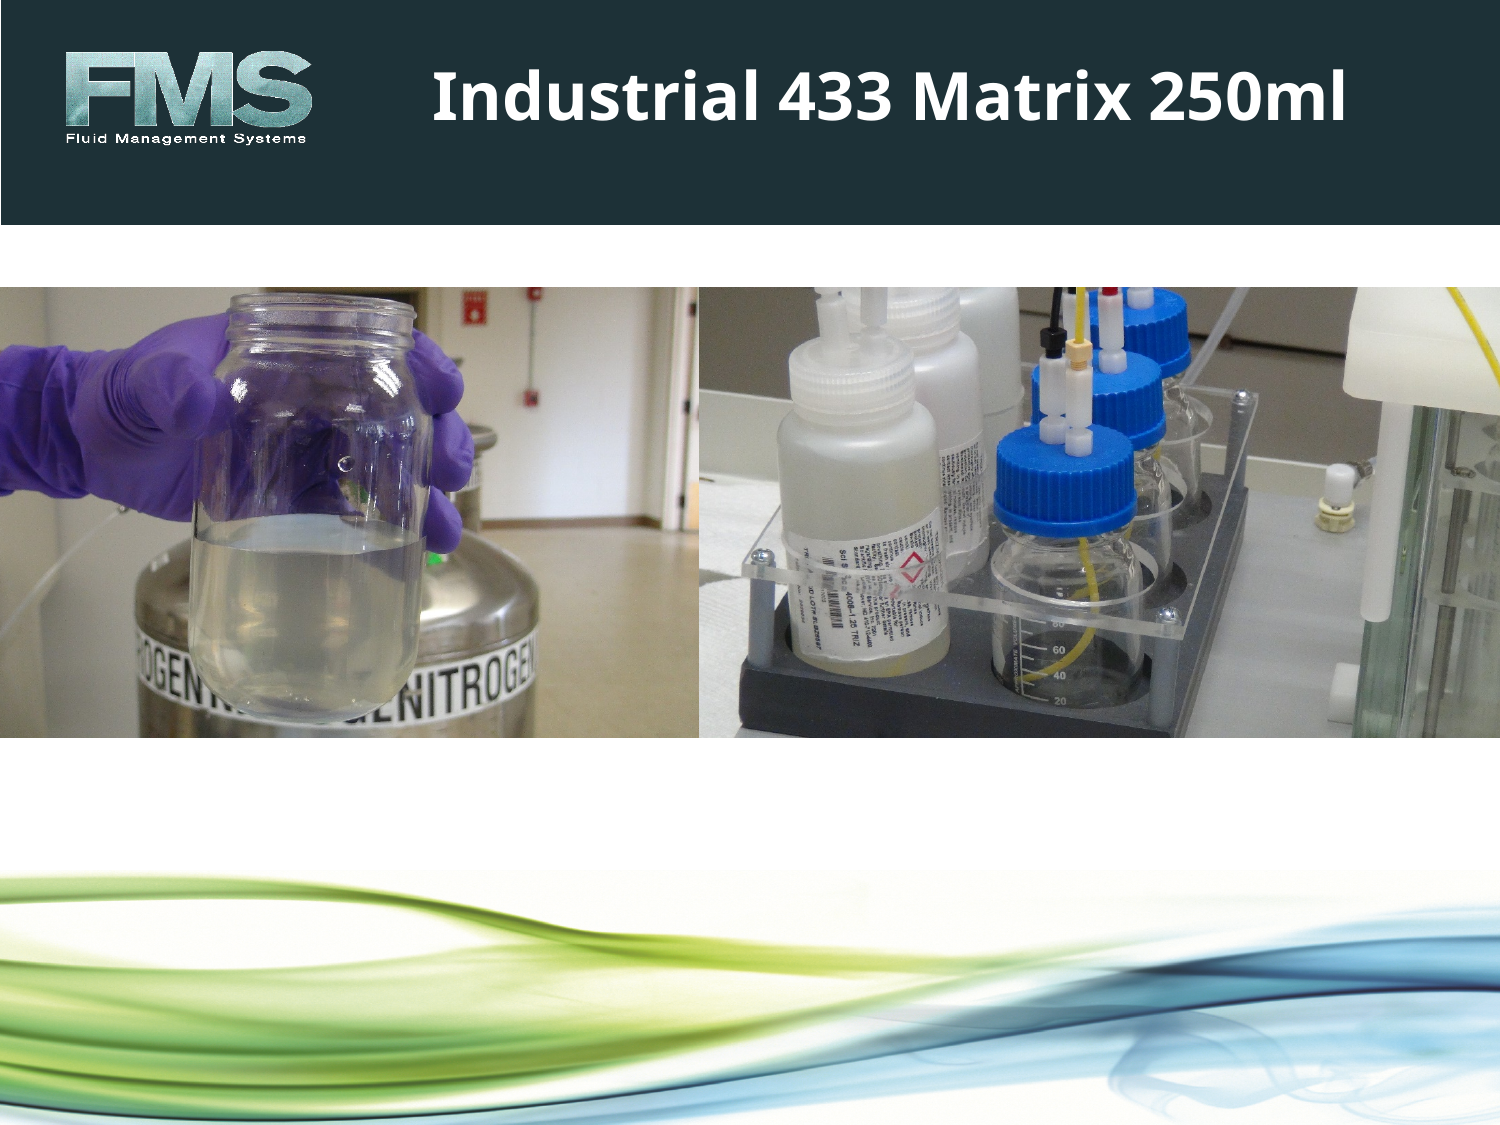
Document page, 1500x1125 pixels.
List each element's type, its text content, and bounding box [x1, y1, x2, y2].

picture [0, 870, 1500, 1125]
picture [62, 49, 224, 146]
title Industrial 433 Matrix 250ml [224, 0, 1500, 188]
picture [0, 287, 1500, 738]
